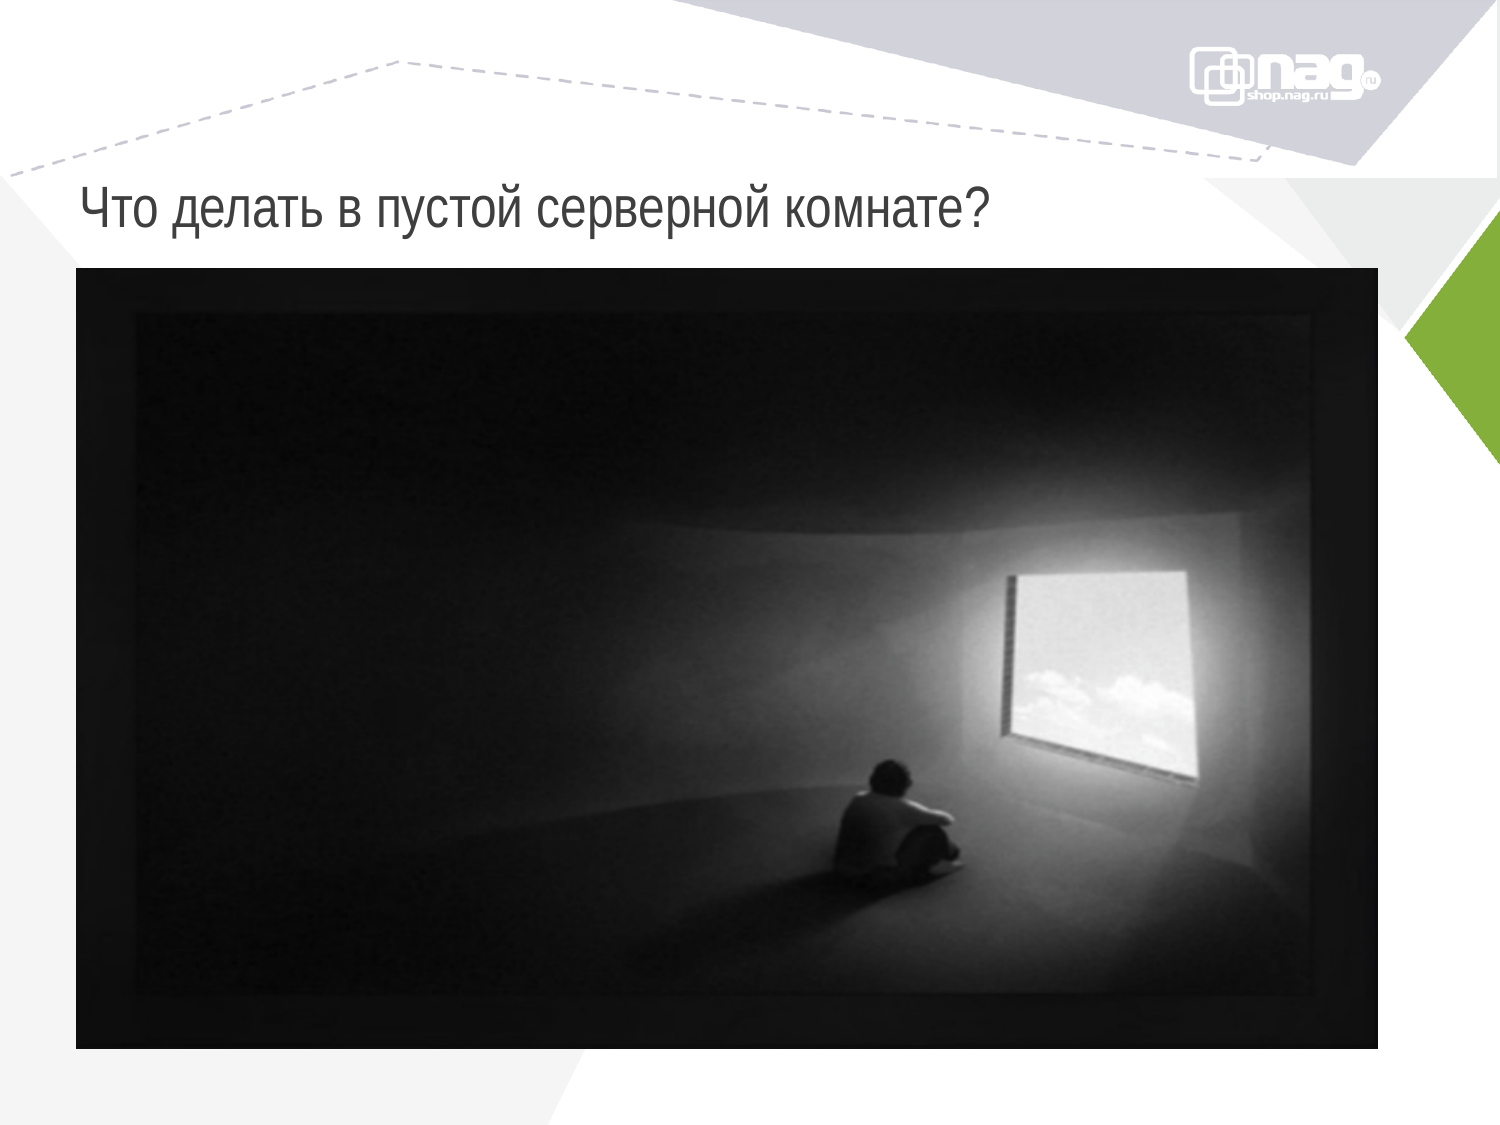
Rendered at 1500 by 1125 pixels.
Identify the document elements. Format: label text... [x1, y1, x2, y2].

text_box Что делать в пустой серверной комнате? [64, 185, 1264, 230]
picture [0, 0, 1500, 1125]
